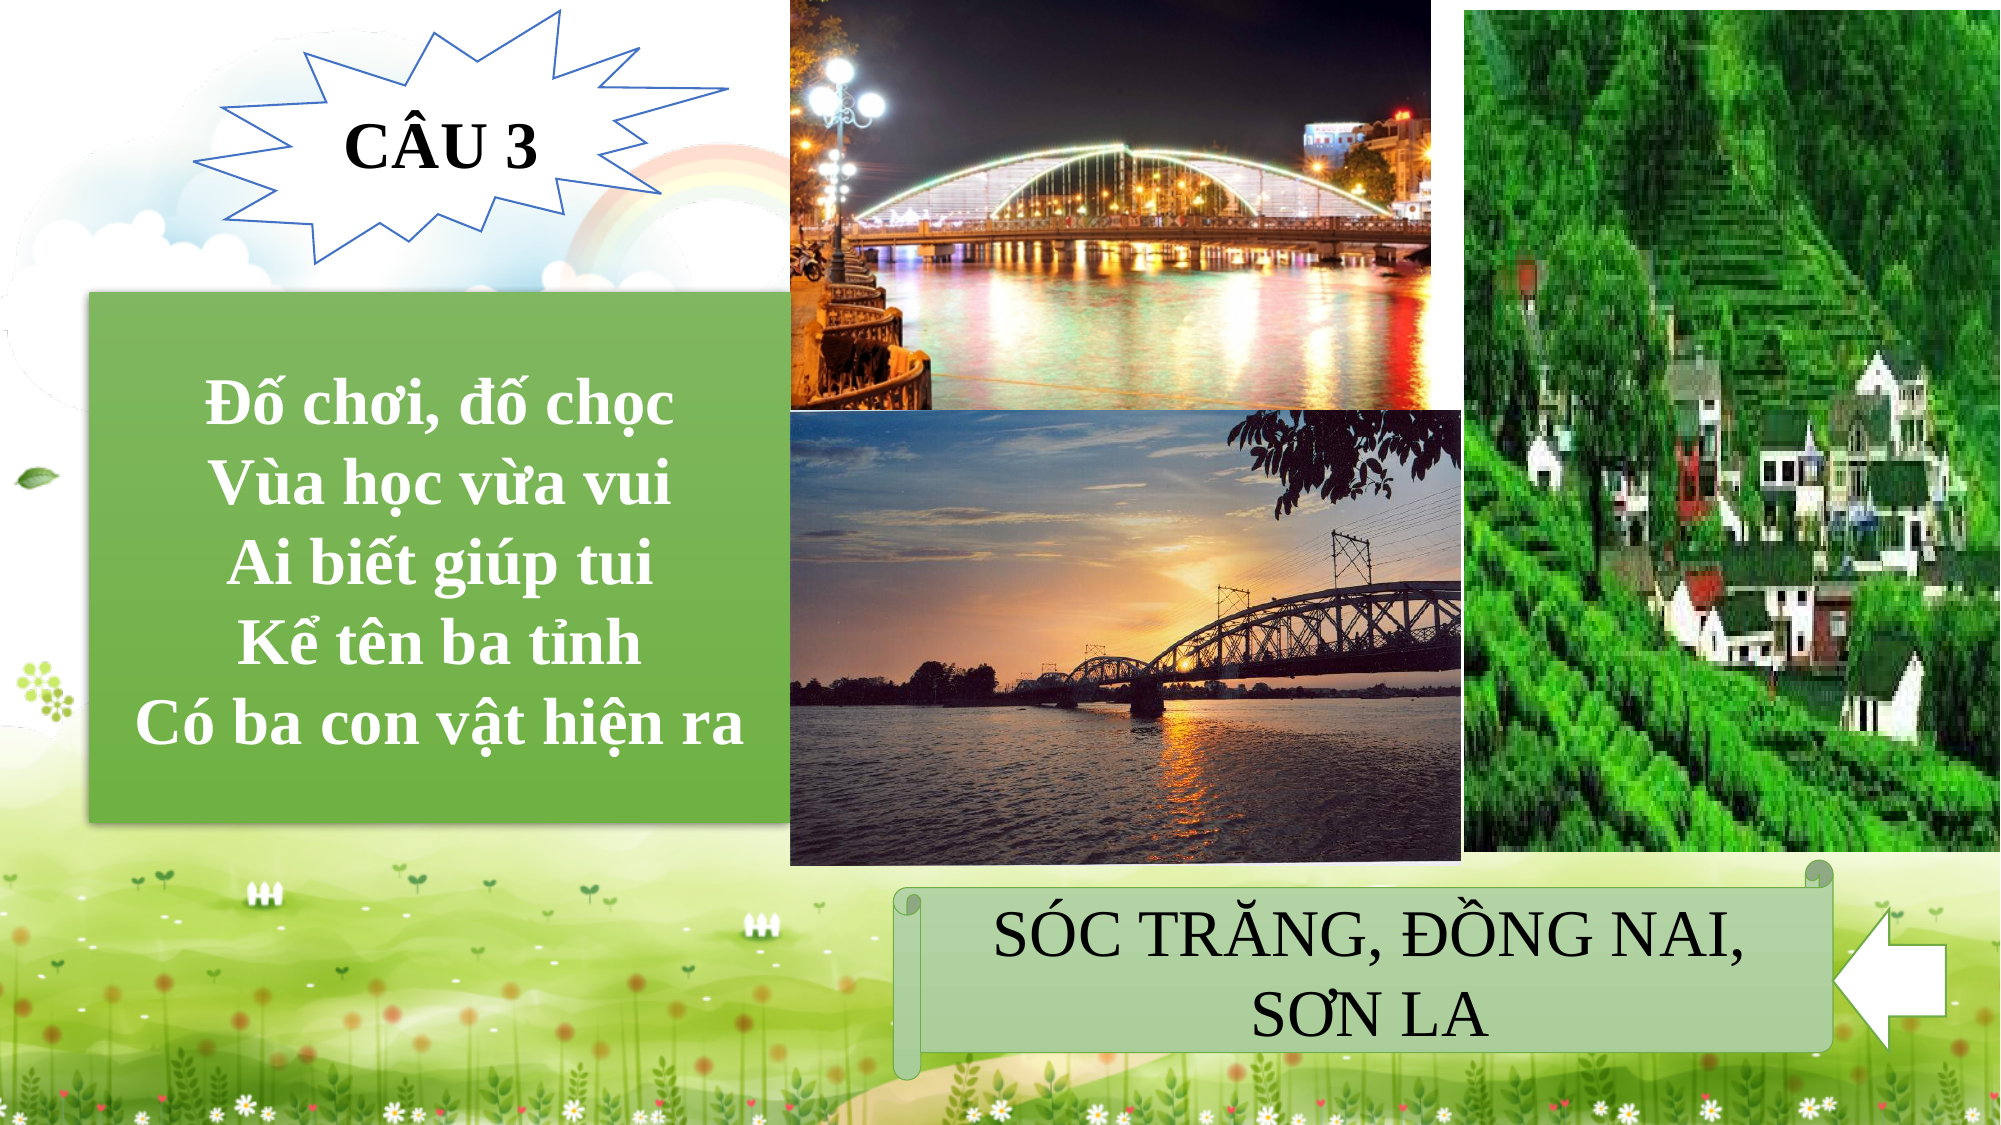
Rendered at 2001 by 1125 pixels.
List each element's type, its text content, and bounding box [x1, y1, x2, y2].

text_box Đố chơi, đố chọc Vùa học vừa vui Ai biết giúp tui Kể tên ba tỉnh Có ba con vật hiện ra [89, 292, 790, 823]
text_box [1831, 906, 1947, 1056]
text_box SÓC TRĂNG, ĐỒNG NAI, SƠN LA [892, 859, 1834, 1081]
text_box CÂU 3 [192, 8, 730, 266]
picture [0, 0, 2001, 1125]
